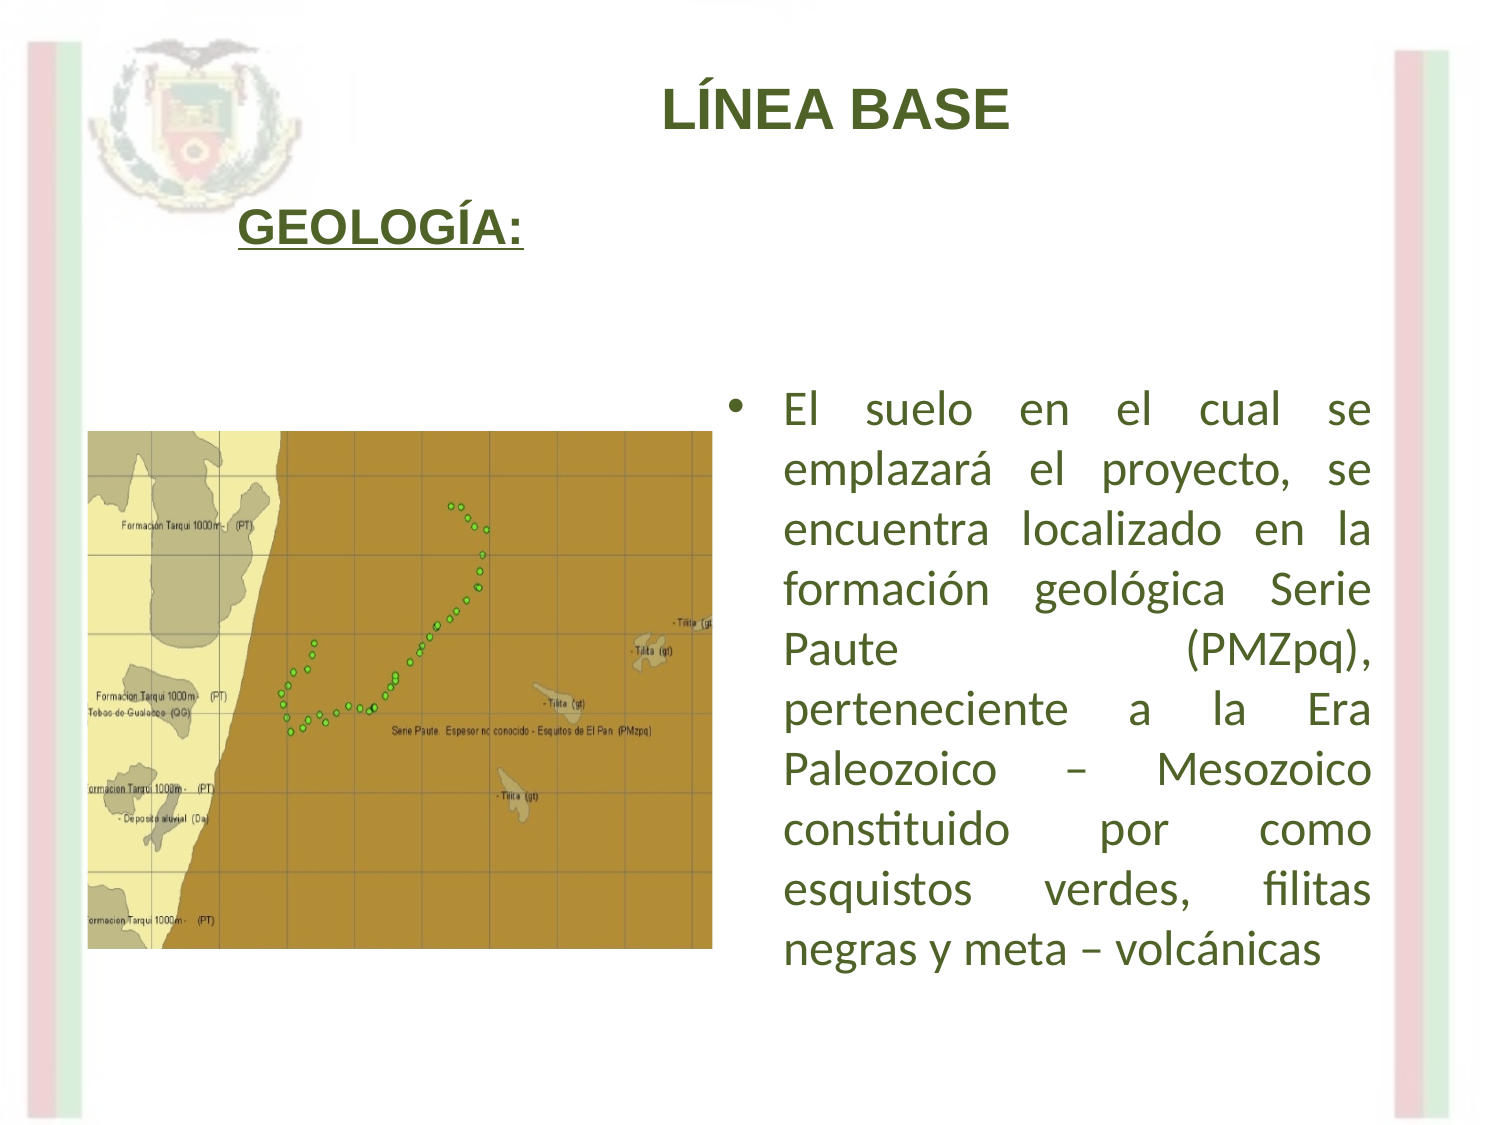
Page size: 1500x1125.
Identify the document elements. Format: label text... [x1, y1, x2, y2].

text_box LÍNEA BASE [347, 64, 1325, 149]
text_box El suelo en el cual se emplazará el proyecto, se encuentra localizado en la formación geológica Serie Paute (PMZpq), perteneciente a la Era Paleozoico – Mesozoico constituido por como esquistos verdes, filitas negras y meta – volcánicas [712, 368, 1388, 984]
text_box GEOLOGÍA: [87, 187, 675, 263]
picture [87, 431, 713, 949]
